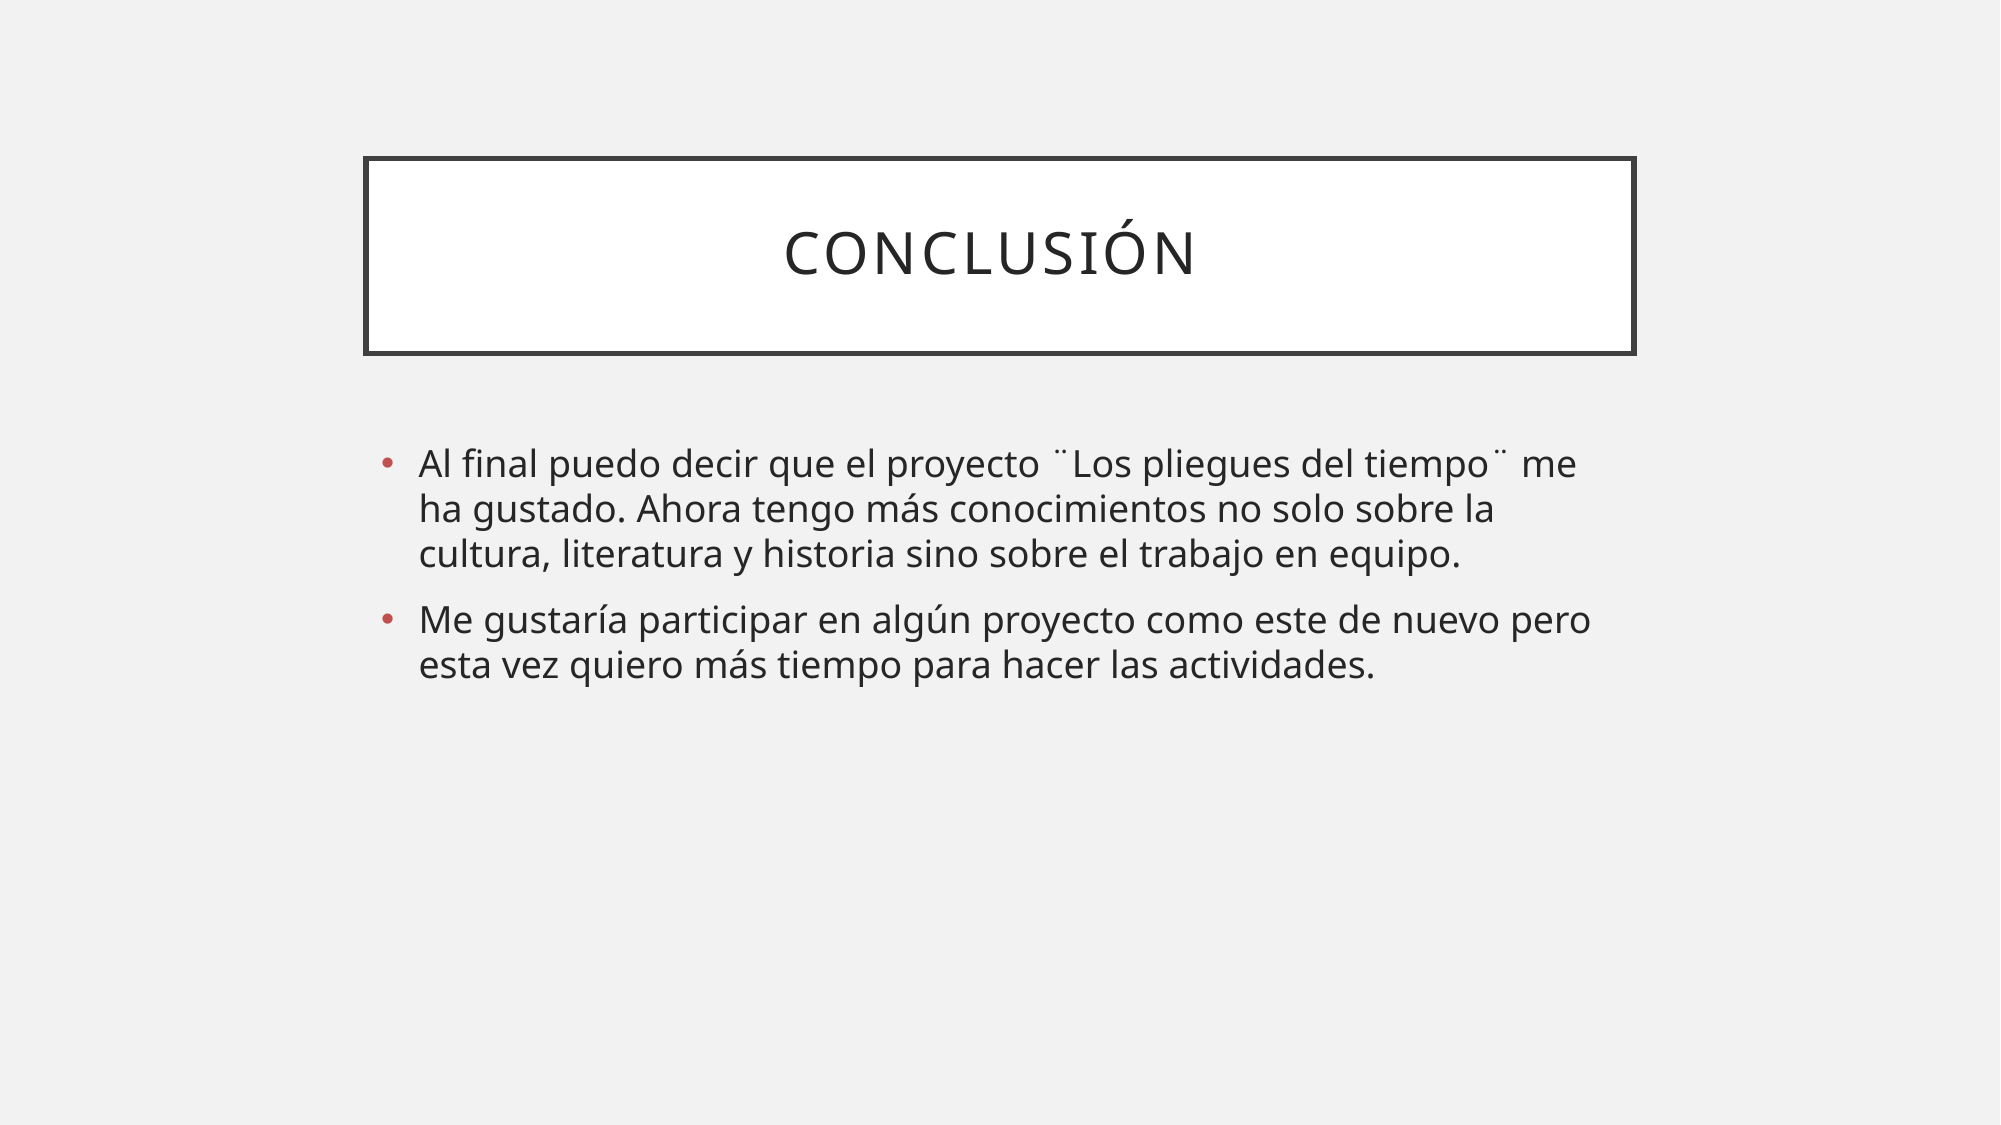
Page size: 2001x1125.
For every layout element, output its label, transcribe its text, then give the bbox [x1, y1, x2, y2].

list Al final puedo decir que el proyecto ¨Los pliegues del tiempo¨ me ha gustado. Ahora tengo más conocimientos no solo sobre la cultura, literatura y historia sino sobre el trabajo en equipo. Me gustaría participar en algún proyecto como este de nuevo pero esta vez quiero más tiempo para hacer las actividades. [366, 432, 1634, 942]
title Conclusión [363, 156, 1637, 356]
